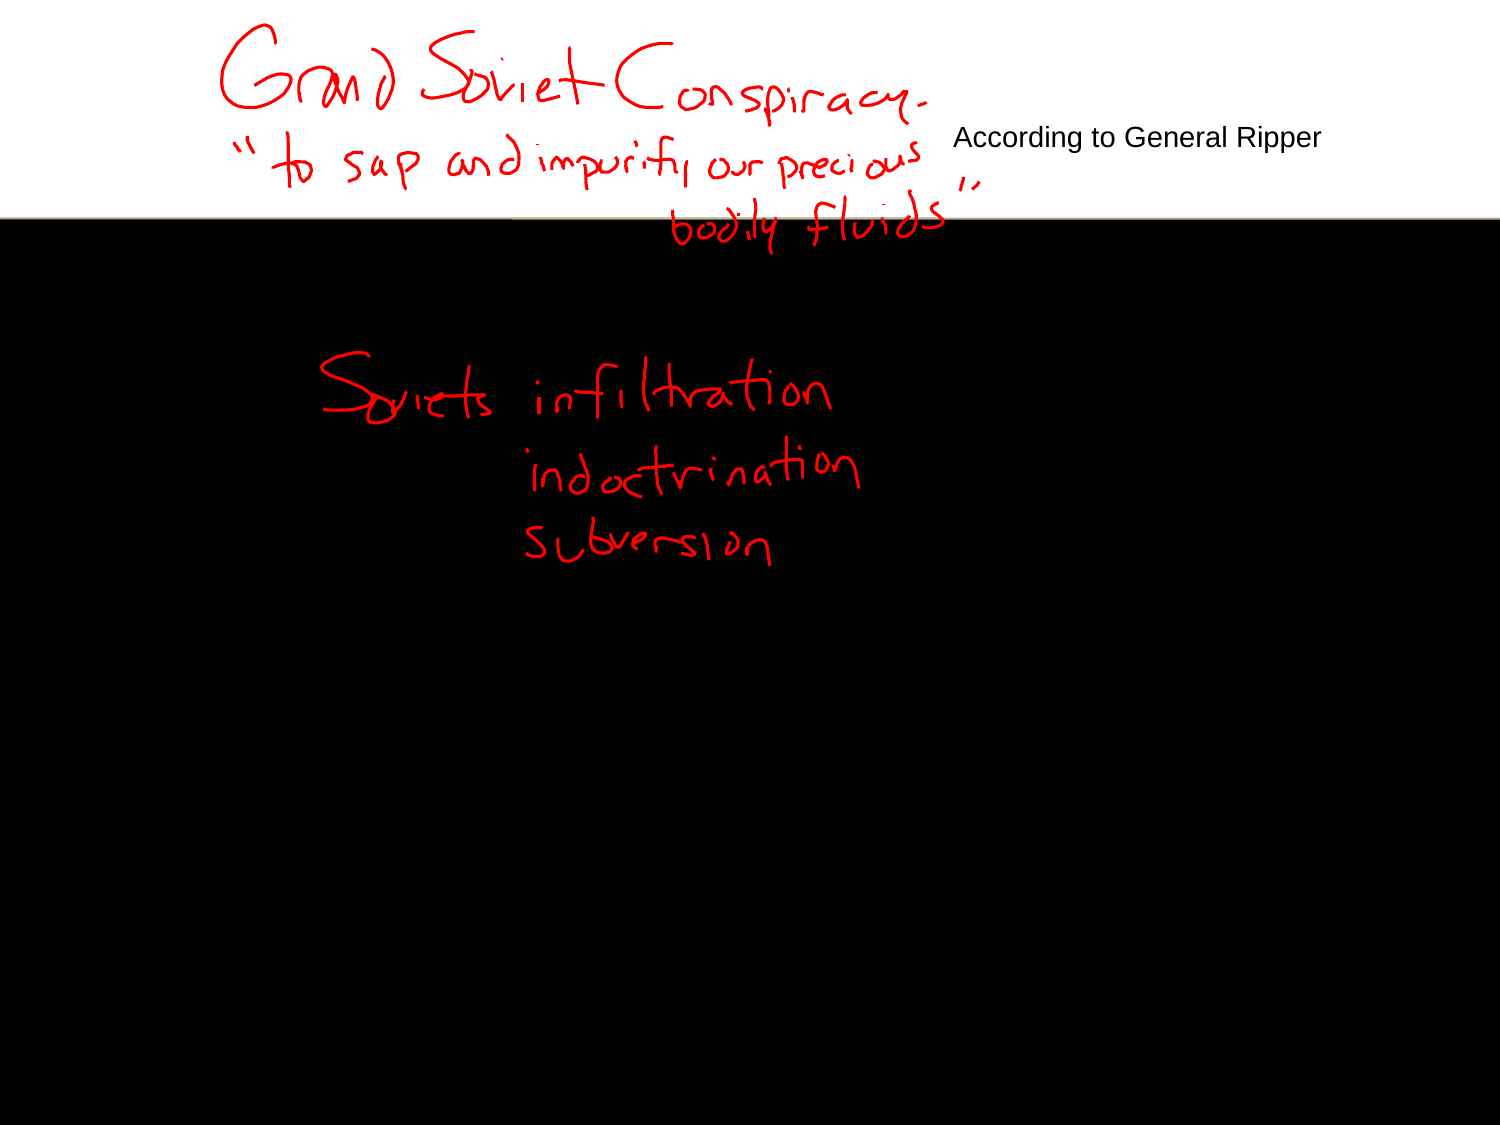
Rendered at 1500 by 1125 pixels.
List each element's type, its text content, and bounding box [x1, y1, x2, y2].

title According to General Ripper [794, 72, 1482, 200]
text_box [221, 24, 926, 126]
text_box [448, 134, 689, 191]
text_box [672, 176, 980, 255]
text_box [321, 352, 832, 424]
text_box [525, 516, 771, 567]
picture [303, 332, 1197, 869]
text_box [673, 435, 860, 489]
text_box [234, 131, 312, 188]
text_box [709, 142, 919, 175]
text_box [345, 152, 419, 189]
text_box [525, 445, 674, 498]
